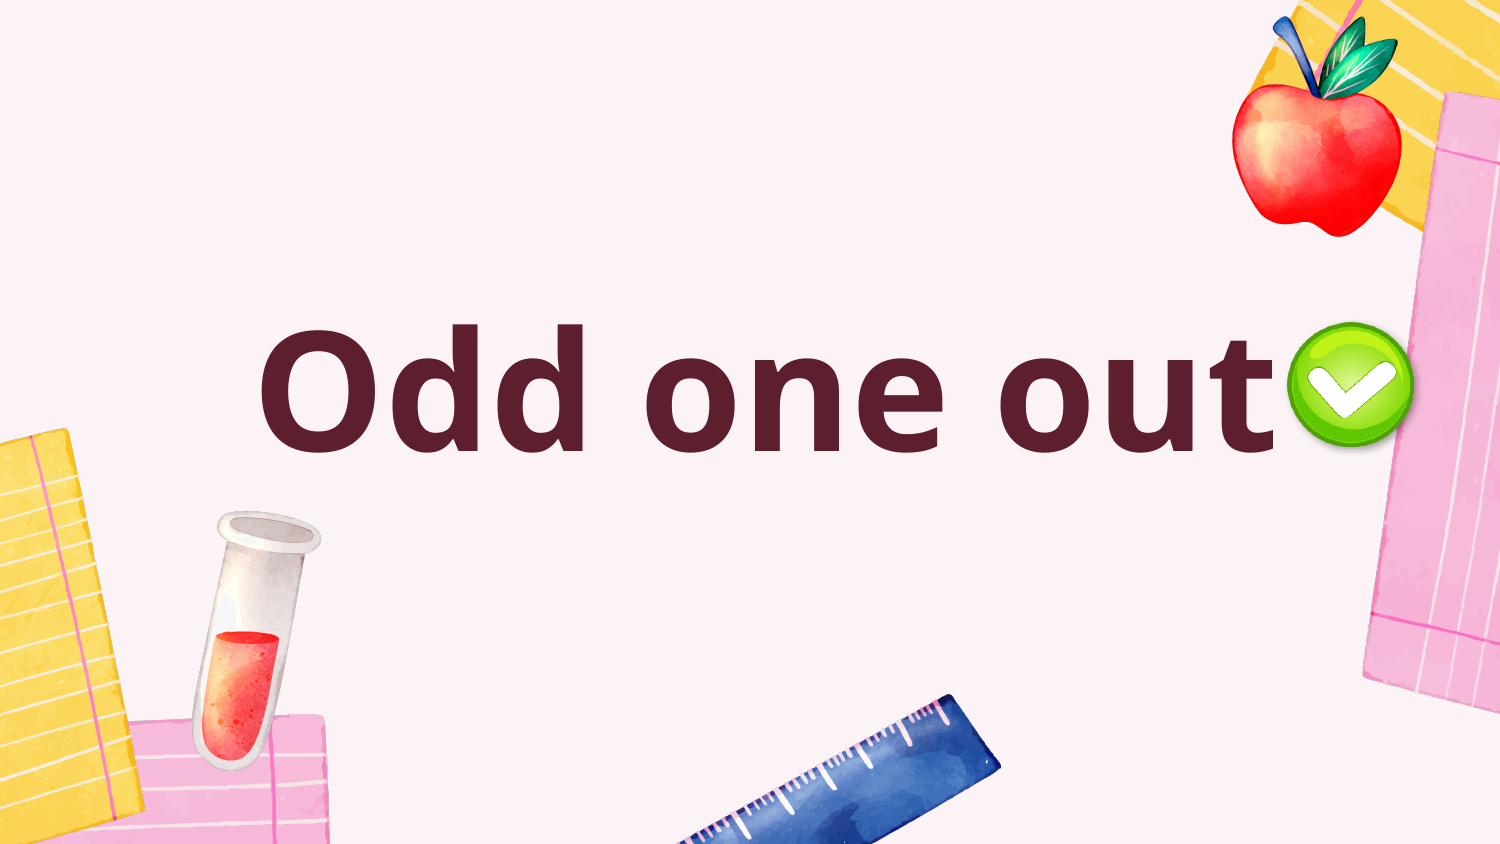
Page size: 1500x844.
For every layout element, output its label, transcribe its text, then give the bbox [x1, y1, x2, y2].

picture [661, 694, 1001, 844]
picture [1232, 0, 1500, 719]
text_box Odd one out [237, 296, 1319, 473]
picture [0, 428, 330, 844]
